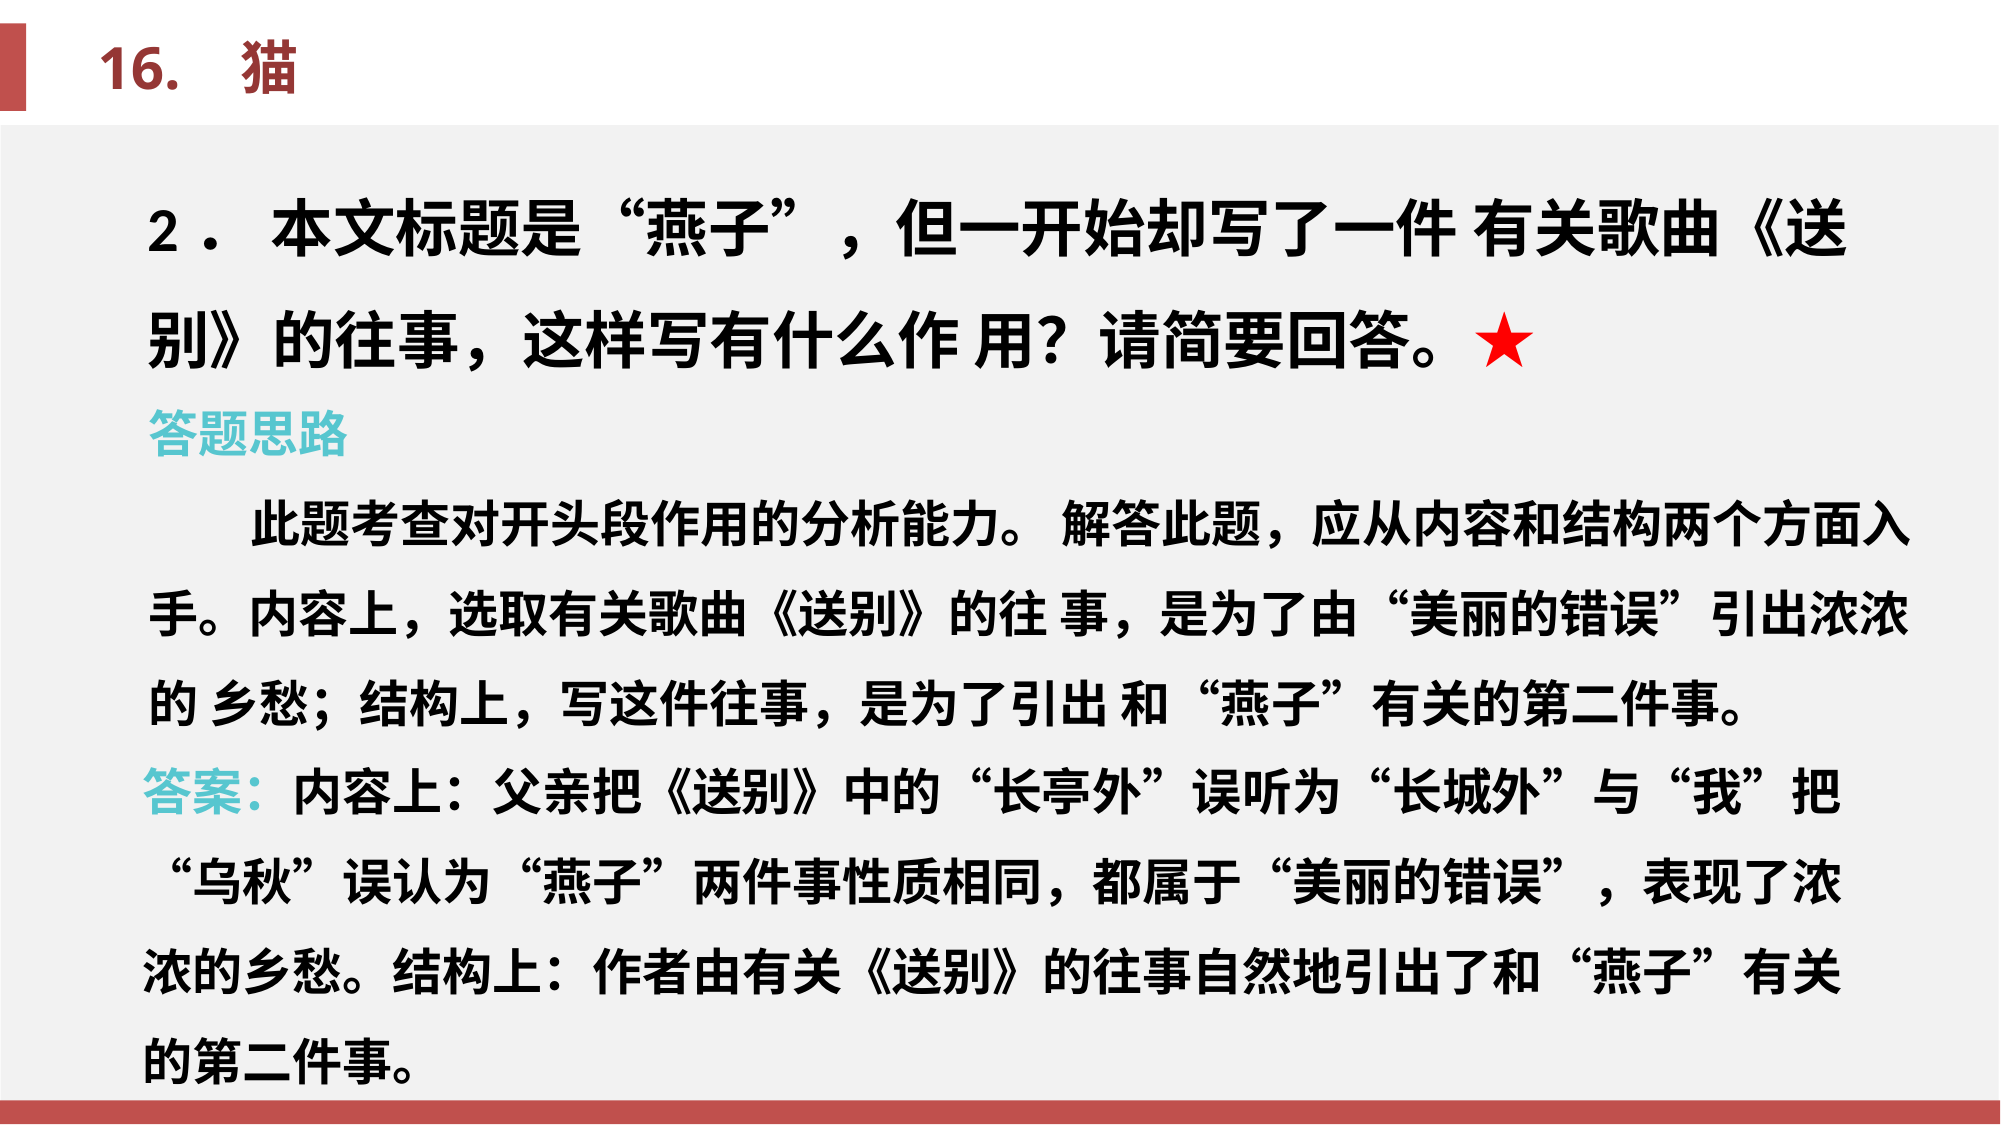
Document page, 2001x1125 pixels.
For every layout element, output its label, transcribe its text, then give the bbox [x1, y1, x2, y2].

text_box 答案：内容上：父亲把《送别》中的“长亭外”误听为“长城外”与“我”把“乌秋”误认为“燕子”两件事性质相同，都属于“美丽的错误”，表现了浓浓的乡愁。结构上：作者由有关《送别》的往事自然地引出了和“燕子”有关的第二件事。 [127, 722, 1863, 1098]
text_box 2． 本文标题是“燕子”，但一开始却写了一件 有关歌曲《送别》的往事，这样写有什么作 用？请简要回答。★ [132, 144, 1944, 497]
text_box 答题思路 此题考查对开头段作用的分析能力。 解答此题，应从内容和结构两个方面入 手。内容上，选取有关歌曲《送别》的往 事，是为了由“美丽的错误”引出浓浓的 乡愁；结构上，写这件往事，是为了引出 和“燕子”有关的第二件事。 [133, 365, 1938, 741]
